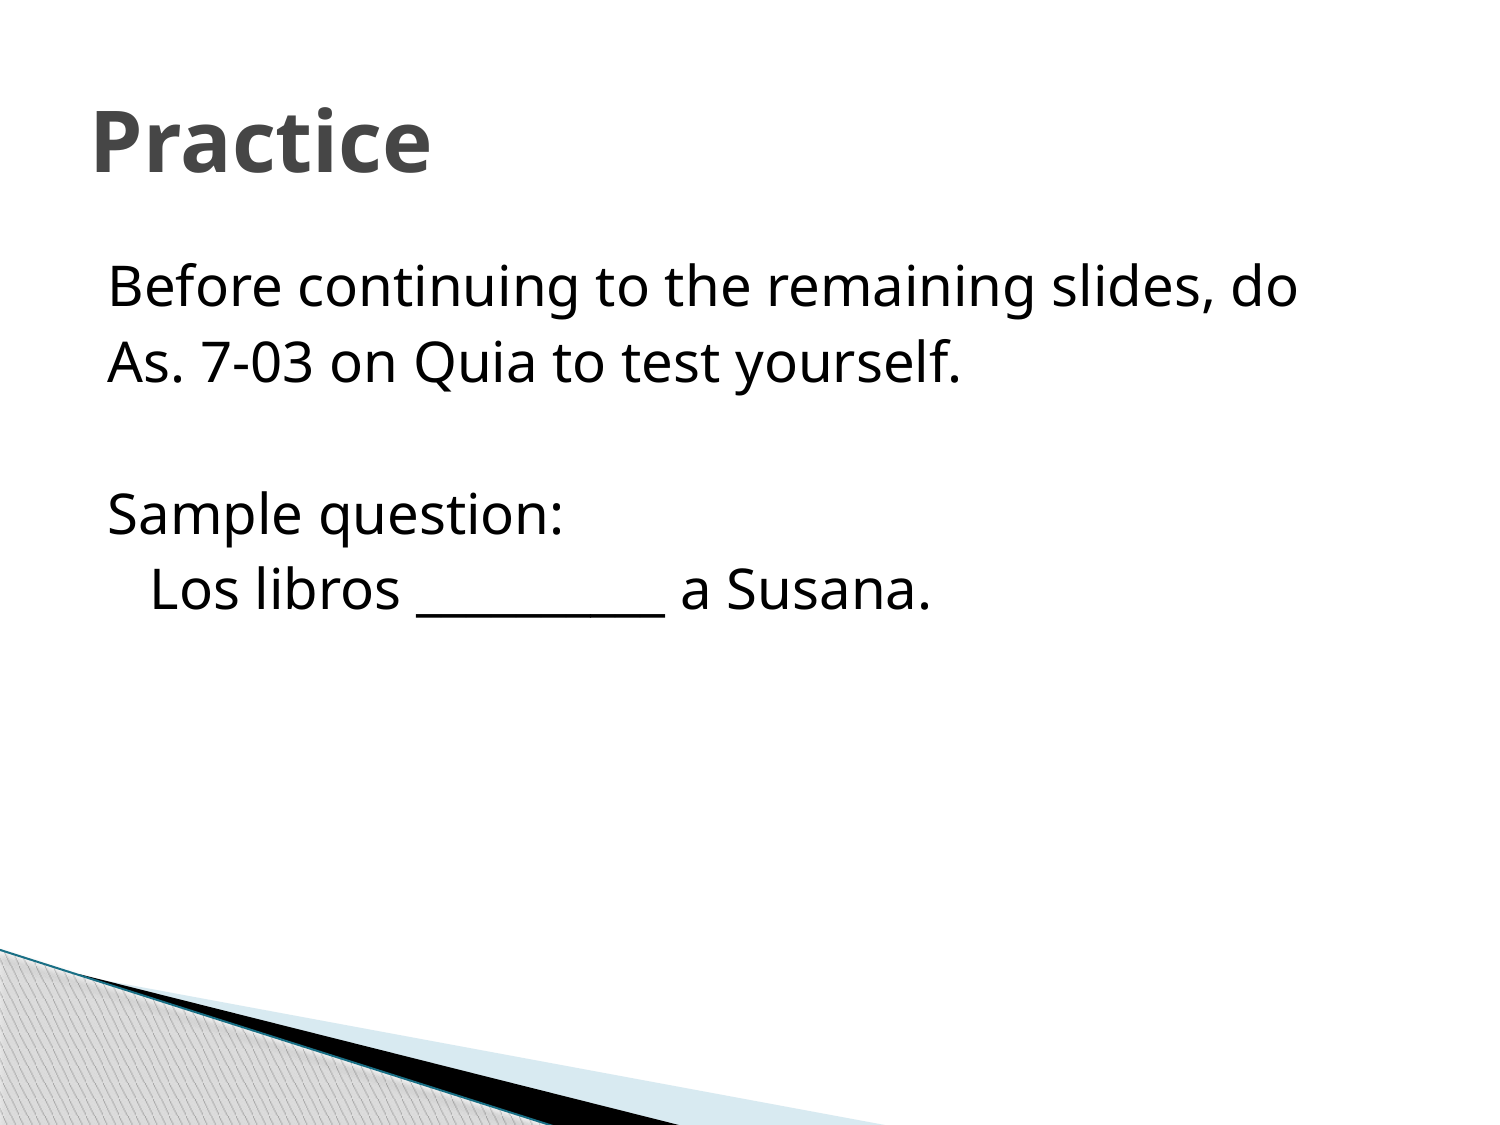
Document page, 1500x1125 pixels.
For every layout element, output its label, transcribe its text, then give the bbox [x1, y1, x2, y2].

list Before continuing to the remaining slides, do As. 7-03 on Quia to test yourself. Sample question: Los libros __________ a Susana. [75, 243, 1425, 986]
title Practice [75, 45, 1425, 233]
